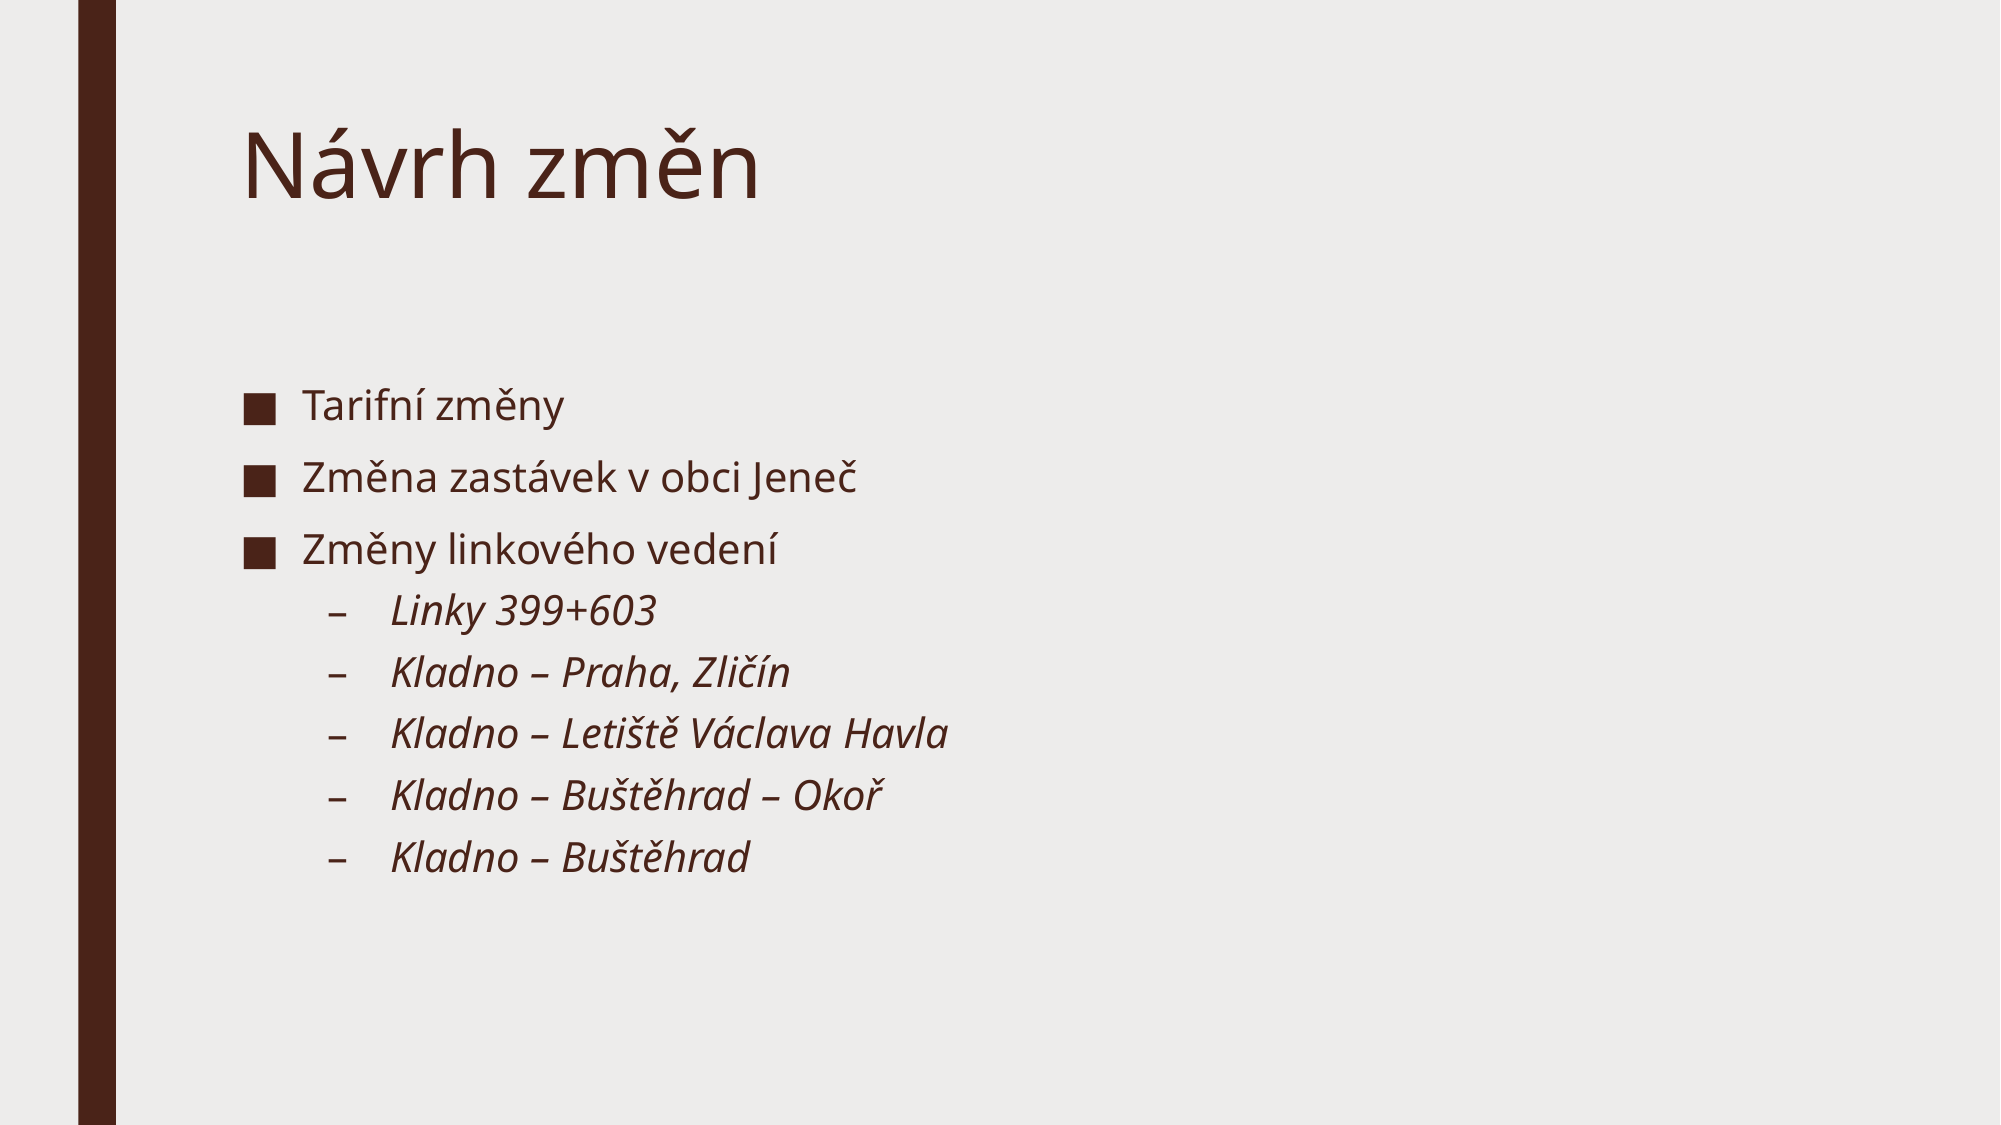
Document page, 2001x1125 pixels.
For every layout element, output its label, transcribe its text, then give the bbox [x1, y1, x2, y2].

title Návrh změn [225, 112, 1800, 357]
list Tarifní změny Změna zastávek v obci Jeneč Změny linkového vedení Linky 399+603 Kladno – Praha, Zličín Kladno – Letiště Václava Havla Kladno – Buštěhrad – Okoř Kladno – Buštěhrad [225, 375, 1800, 963]
